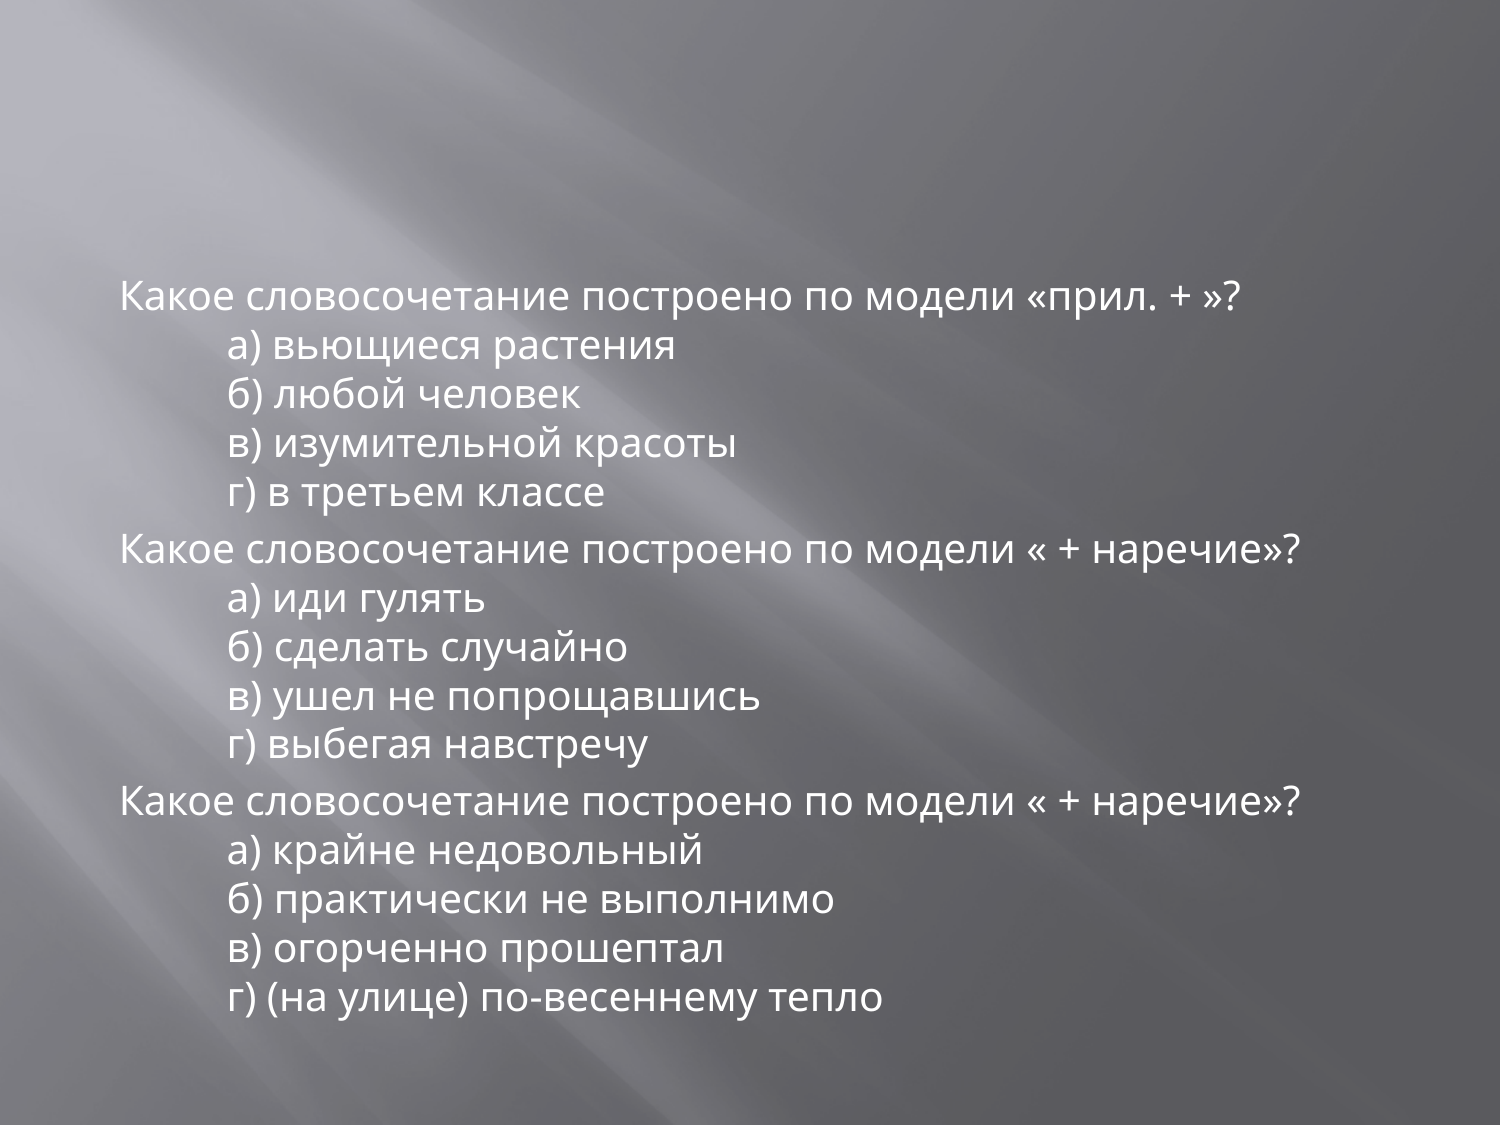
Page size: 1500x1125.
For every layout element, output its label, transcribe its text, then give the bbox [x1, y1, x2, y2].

list Какое словосочетание построено по модели «прил. + »? а) вьющиеся растения б) любой человек в) изумительной красоты г) в третьем классе Какое словосочетание построено по модели « + наречие»? а) иди гулять б) сделать случайно в) ушел не попрощавшись г) выбегая навстречу Какое словосочетание построено по модели « + наречие»? а) крайне недовольный б) практически не выполнимо в) огорченно прошептал г) (на улице) по-весеннему тепло [75, 262, 1425, 1035]
